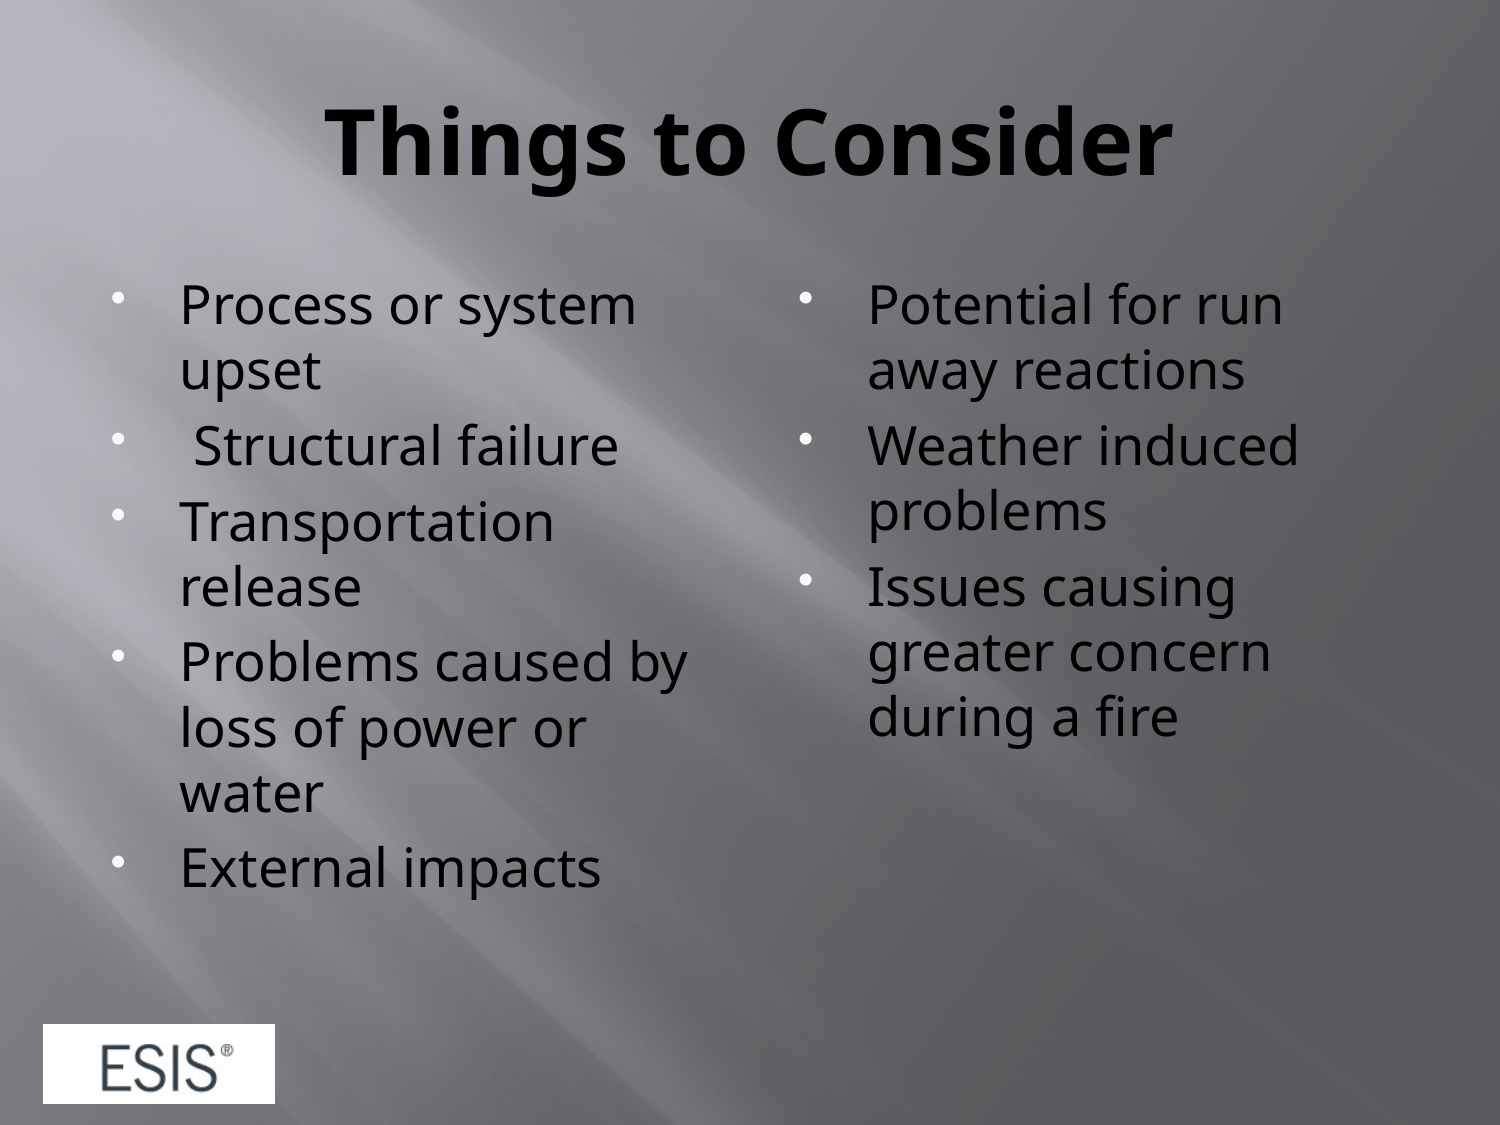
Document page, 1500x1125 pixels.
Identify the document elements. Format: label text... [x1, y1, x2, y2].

list Process or system upset Structural failure Transportation release Problems caused by loss of power or water External impacts [75, 262, 738, 1005]
list Potential for run away reactions Weather induced problems Issues causing greater concern during a fire [762, 262, 1425, 1005]
picture [43, 1024, 275, 1104]
title Things to Consider [75, 45, 1425, 233]
